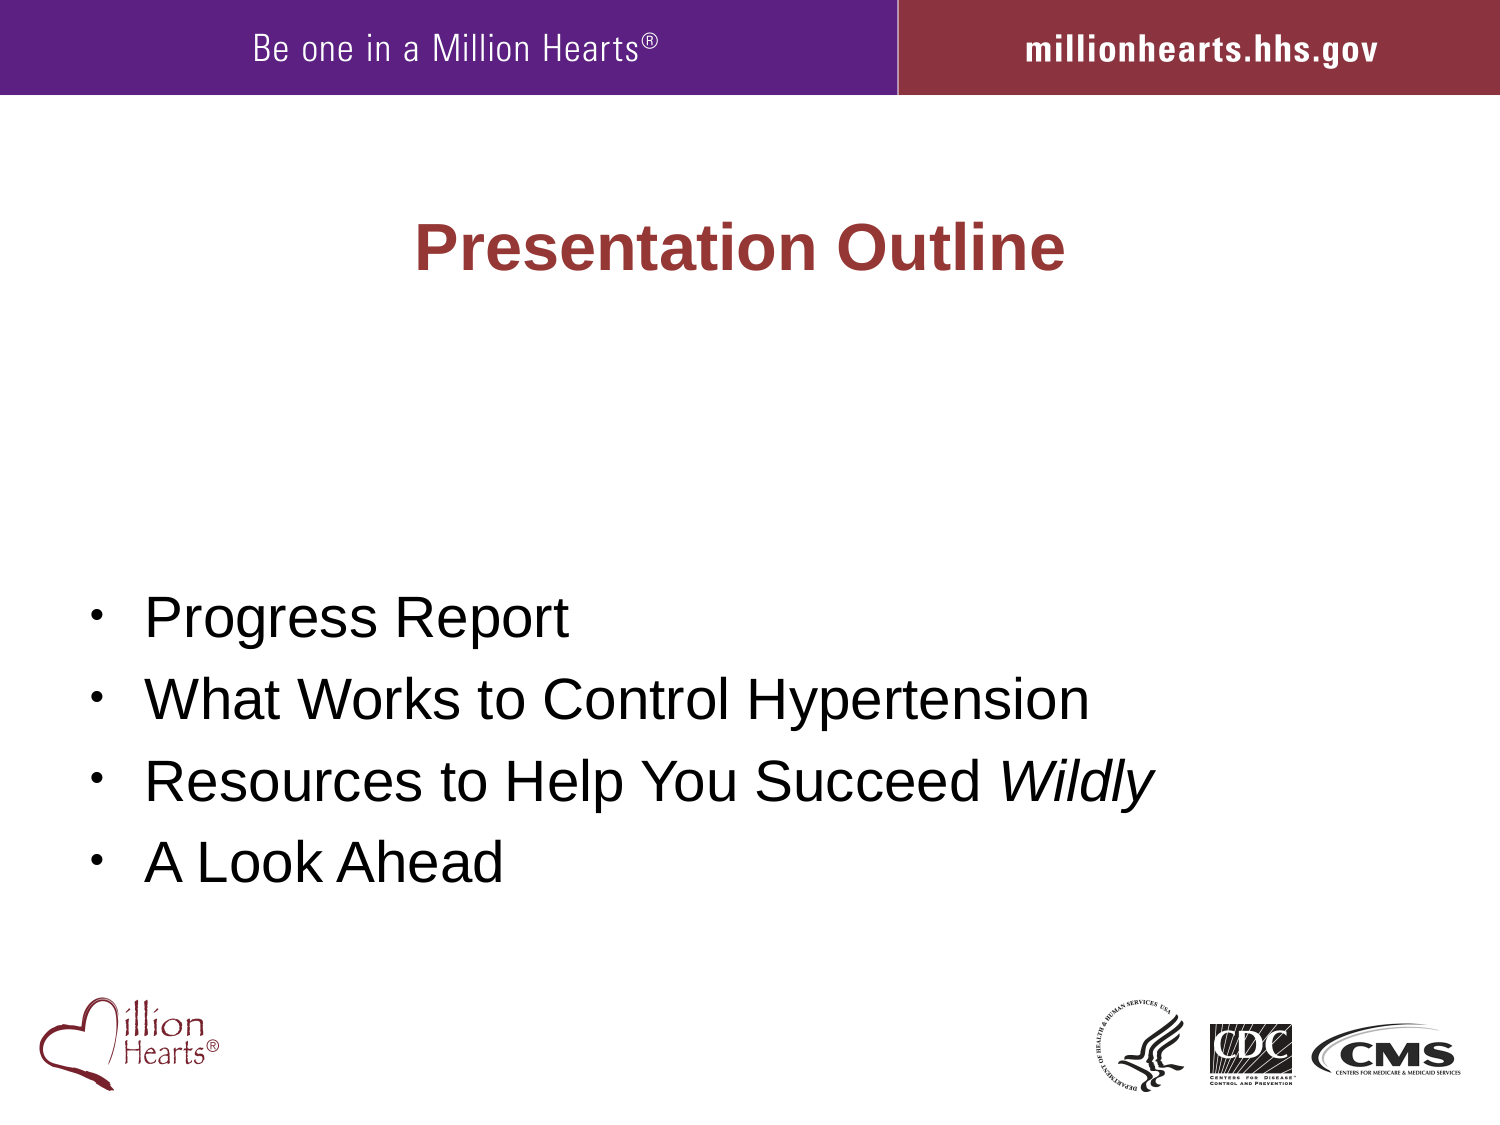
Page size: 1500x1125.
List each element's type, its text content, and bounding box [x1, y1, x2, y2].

list Progress Report What Works to Control Hypertension Resources to Help You Succeed Wildly A Look Ahead [75, 571, 1425, 1125]
picture [0, 0, 1500, 1125]
title Presentation Outline [75, 160, 1425, 291]
